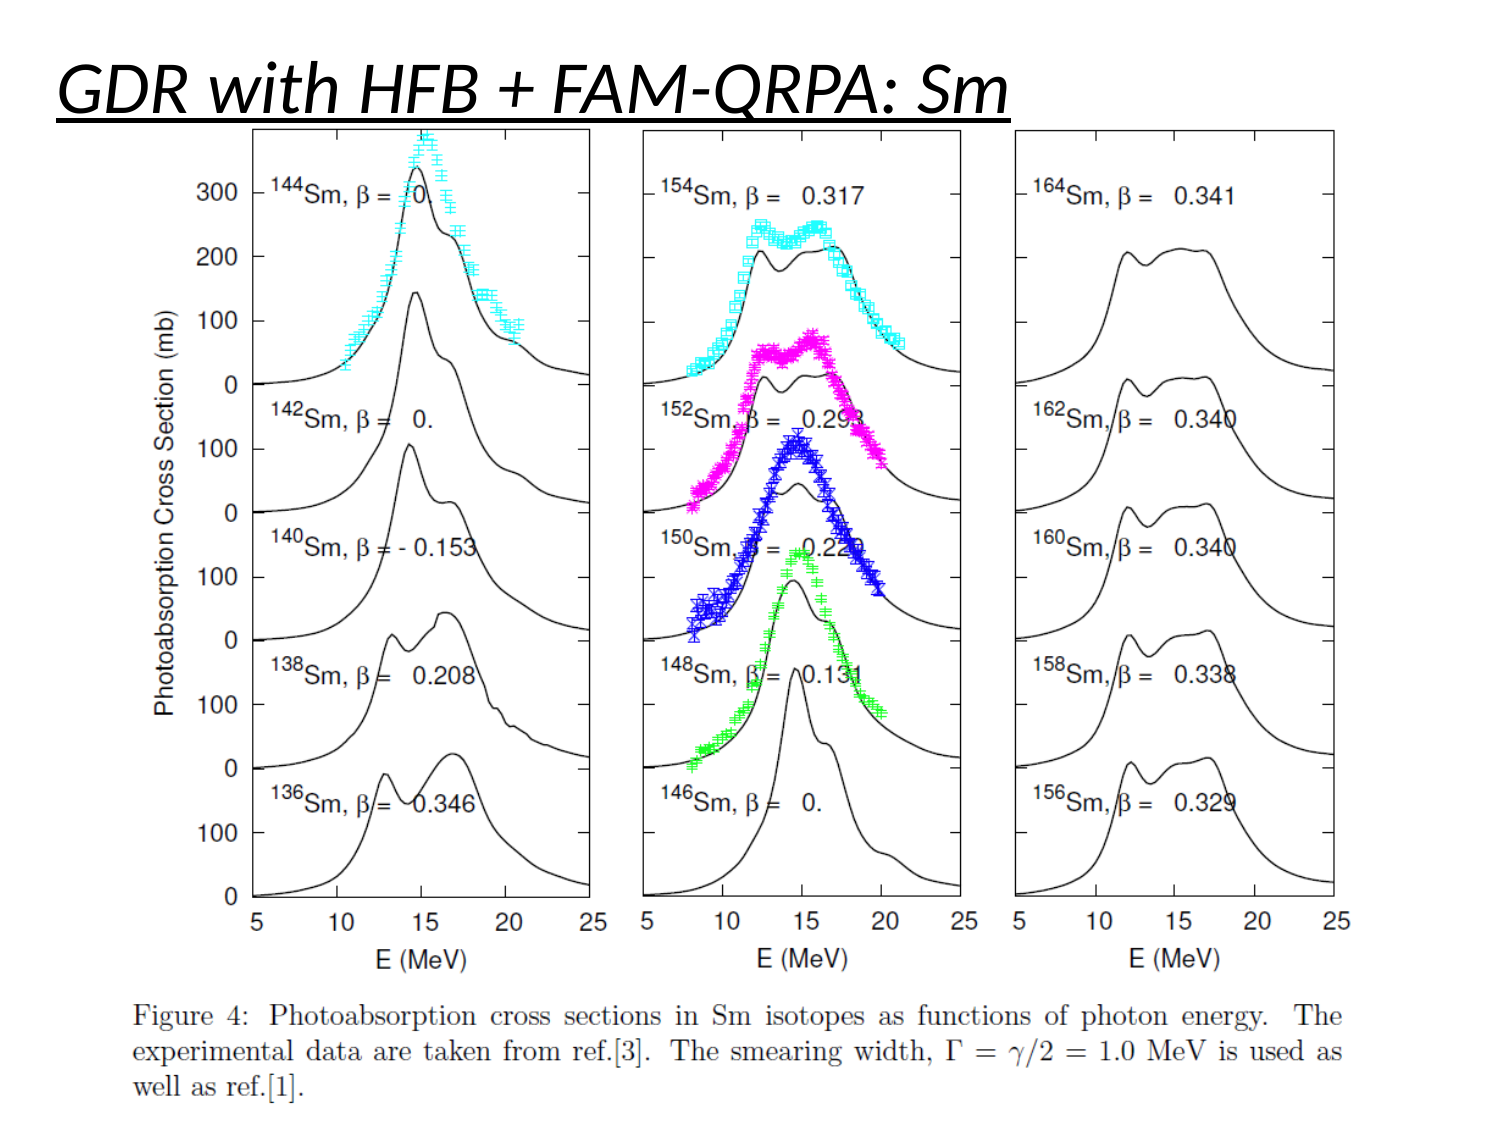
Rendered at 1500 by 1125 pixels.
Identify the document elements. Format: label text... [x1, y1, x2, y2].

picture [117, 113, 1353, 1108]
text_box GDR with HFB + FAM-QRPA: Sm [41, 30, 1329, 136]
